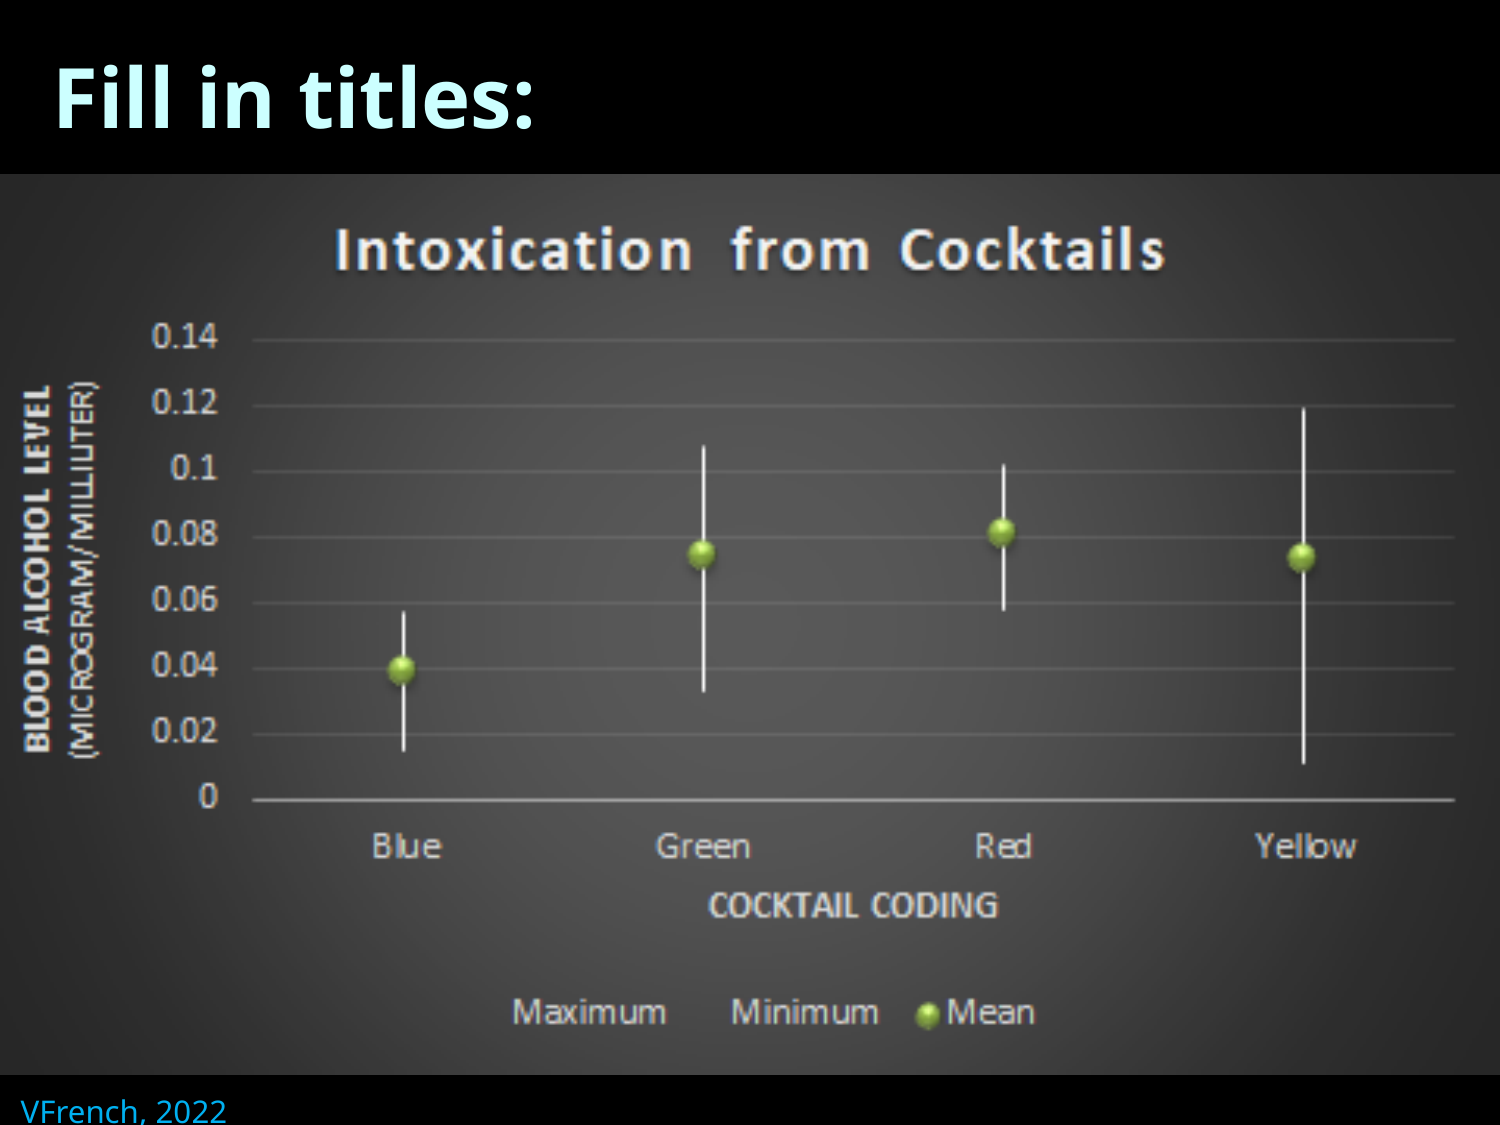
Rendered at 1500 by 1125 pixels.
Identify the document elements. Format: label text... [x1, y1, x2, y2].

text_box VFrench, 2022 [5, 1084, 243, 1125]
picture [0, 174, 1500, 1076]
list Fill in titles: [37, 37, 1463, 174]
